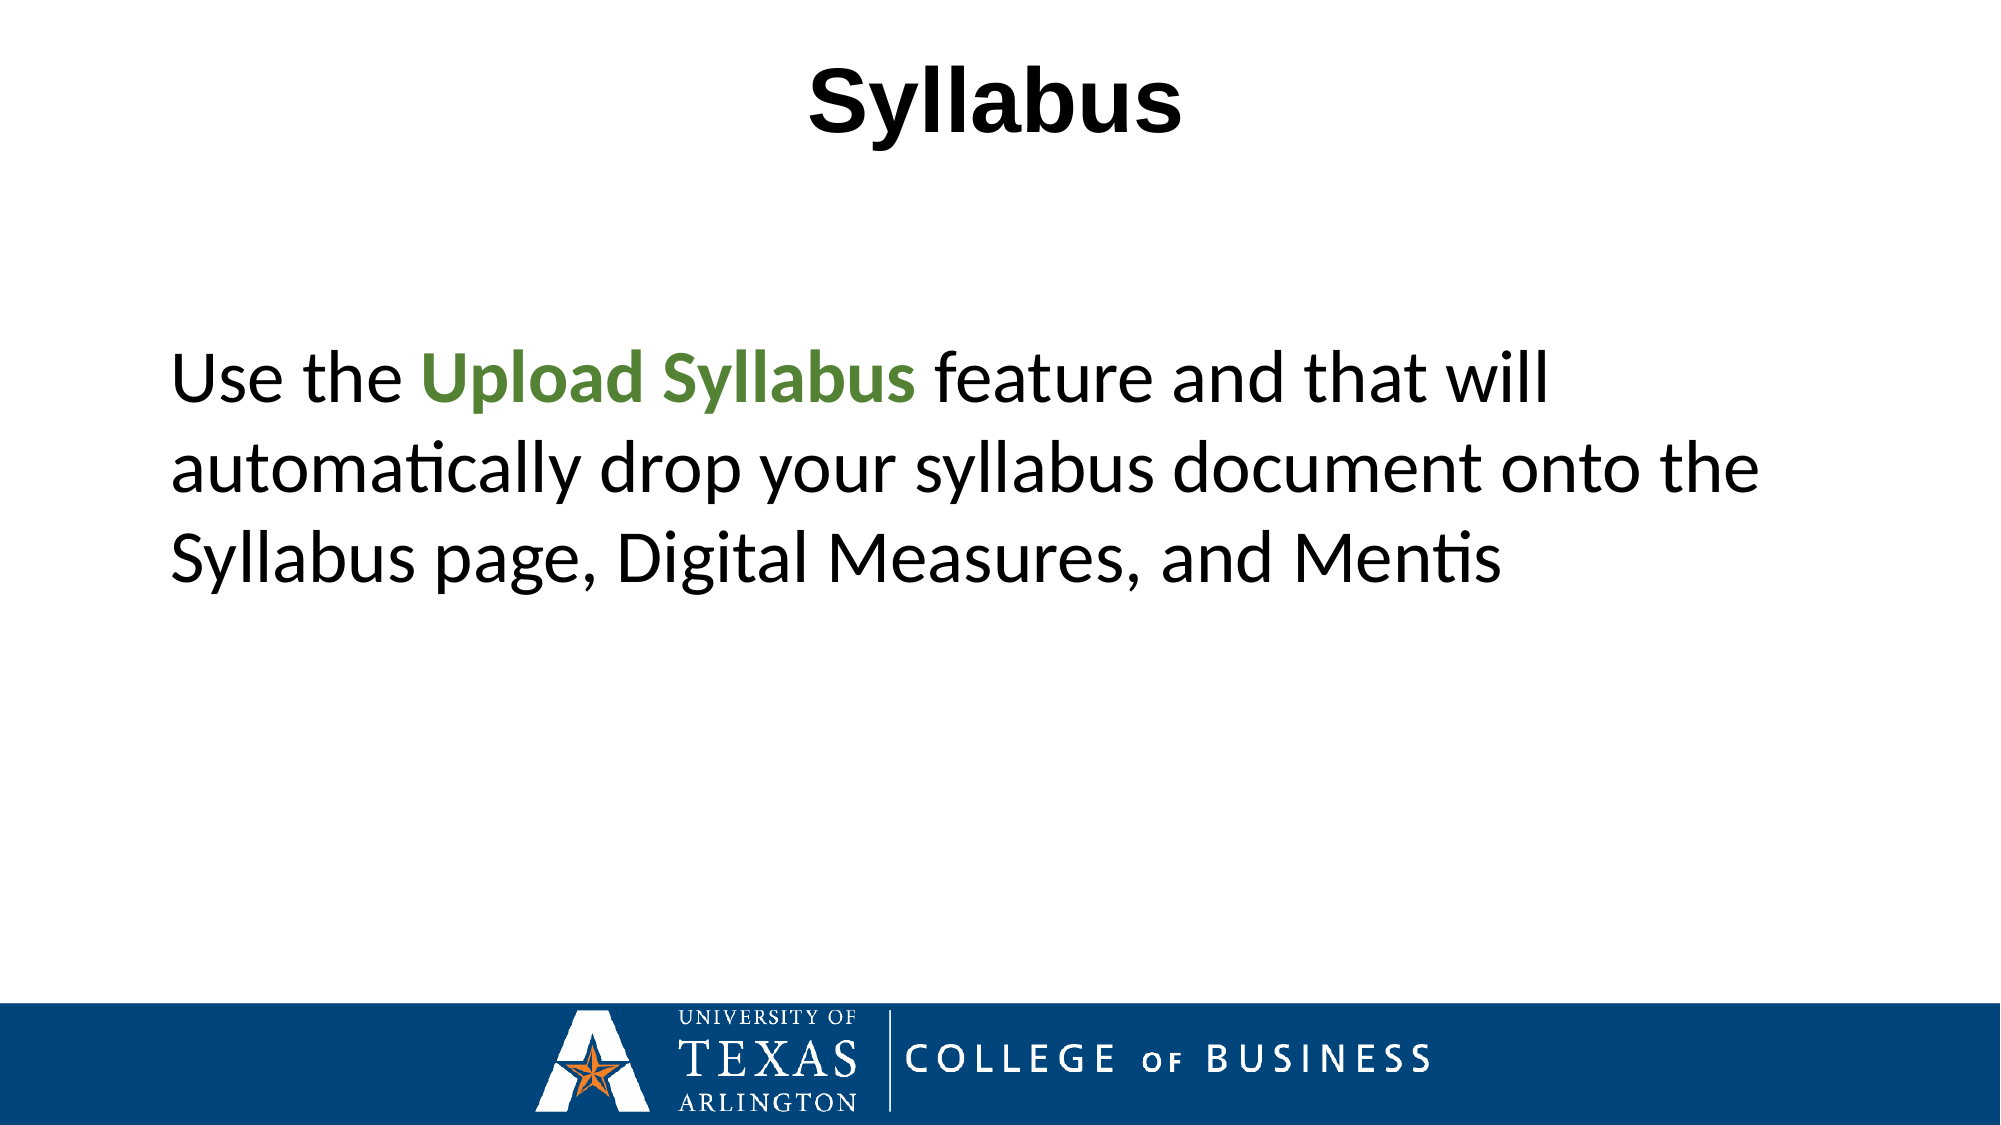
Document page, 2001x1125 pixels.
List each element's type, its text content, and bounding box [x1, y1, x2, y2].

text_box Syllabus [321, 45, 1672, 208]
picture [0, 0, 2000, 1125]
text_box Use the Upload Syllabus feature and that will automatically drop your syllabus document onto the Syllabus page, Digital Measures, and Mentis [155, 320, 1861, 676]
